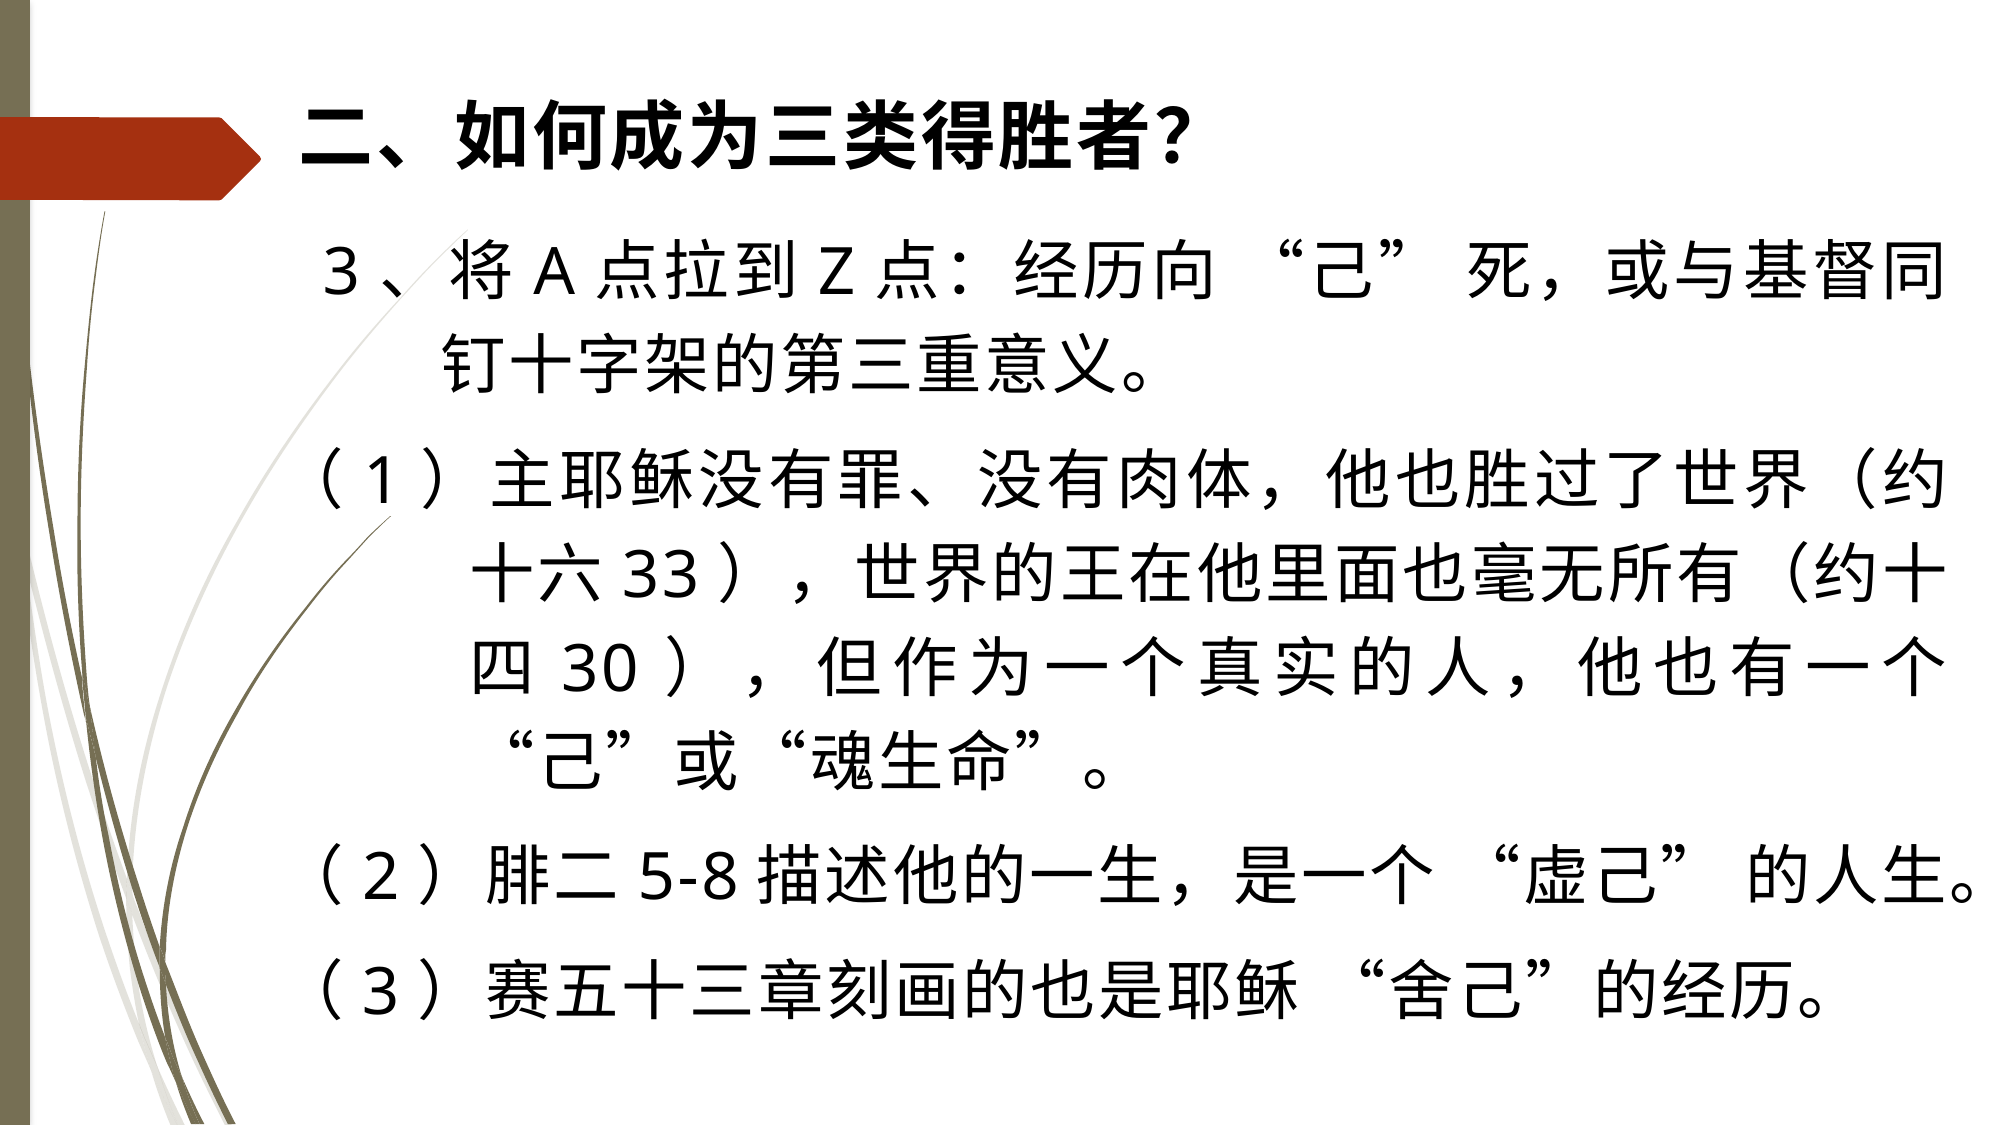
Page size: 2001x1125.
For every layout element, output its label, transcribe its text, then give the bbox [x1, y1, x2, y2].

title 二、如何成为三类得胜者？ [283, 62, 1875, 206]
list 3、将A点拉到Z点：经历向 “己” 死，或与基督同钉十字架的第三重意义。 （1）主耶稣没有罪、没有肉体，他也胜过了世界（约十六33），世界的王在他里面也毫无所有（约十四30），但作为一个真实的人，他也有一个“己”或“魂生命”。 （2）腓二5-8描述他的一生，是一个 “虚己” 的人生。 （3）赛五十三章刻画的也是耶稣 “舍己”的经历。 [234, 206, 1966, 1125]
